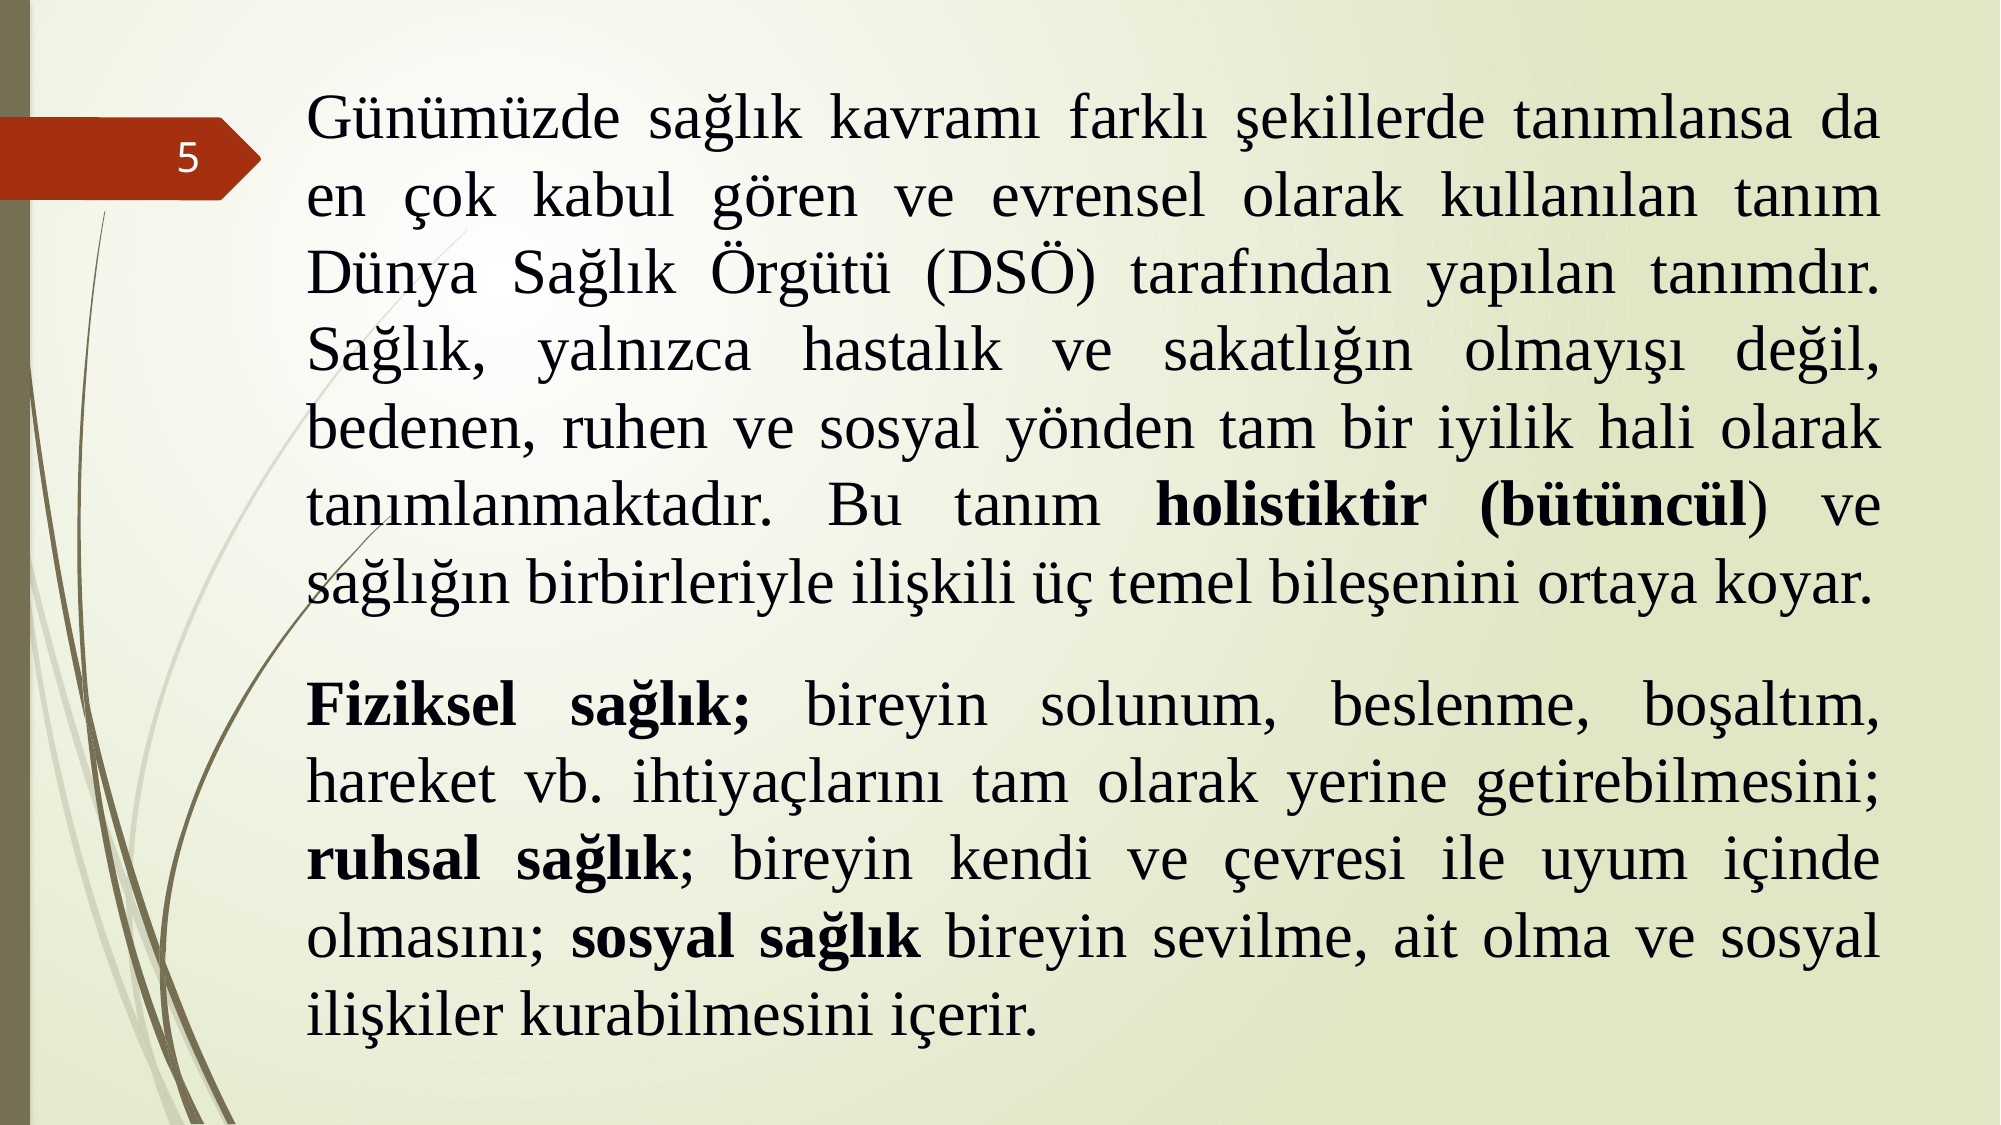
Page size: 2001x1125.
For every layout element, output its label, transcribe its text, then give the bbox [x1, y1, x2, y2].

slide_number 5 [87, 129, 216, 190]
list Günümüzde sağlık kavramı farklı şekillerde tanımlansa da en çok kabul gören ve evrensel olarak kullanılan tanım Dünya Sağlık Örgütü (DSÖ) tarafından yapılan tanımdır. Sağlık, yalnızca hastalık ve sakatlığın olmayışı değil, bedenen, ruhen ve sosyal yönden tam bir iyilik hali olarak tanımlanmaktadır. Bu tanım holistiktir (bütüncül) ve sağlığın birbirleriyle ilişkili üç temel bileşenini ortaya koyar. Fiziksel sağlık; bireyin solunum, beslenme, boşaltım, hareket vb. ihtiyaçlarını tam olarak yerine getirebilmesini; ruhsal sağlık; bireyin kendi ve çevresi ile uyum içinde olmasını; sosyal sağlık bireyin sevilme, ait olma ve sosyal ilişkiler kurabilmesini içerir. [291, 66, 1898, 1035]
